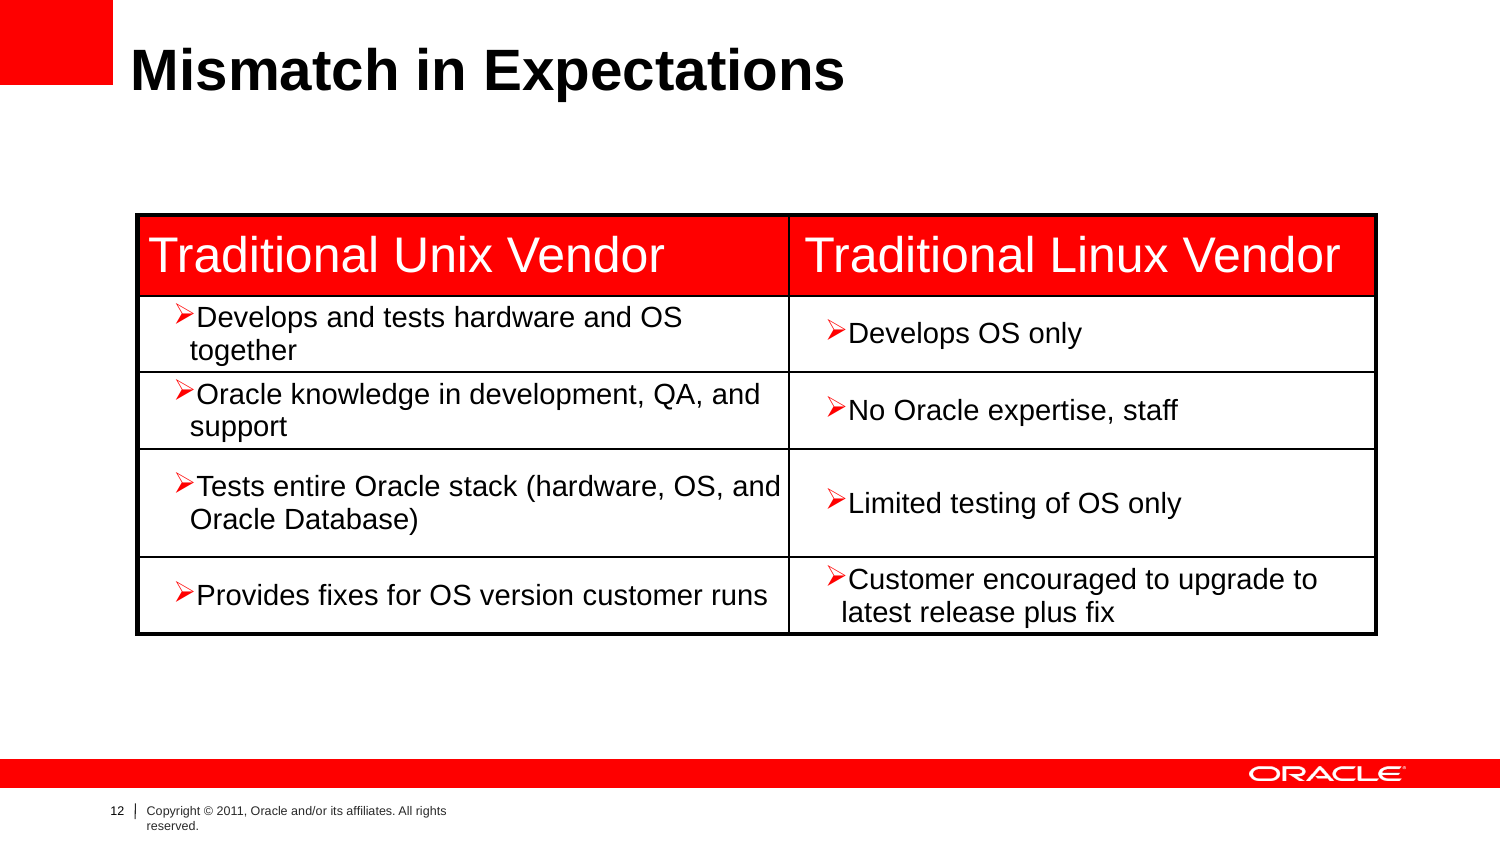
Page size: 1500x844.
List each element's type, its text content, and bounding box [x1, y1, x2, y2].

picture [0, 0, 114, 85]
picture [0, 759, 1500, 788]
table_cell Provides fixes for OS version customer runs [140, 558, 788, 632]
table_cell Oracle knowledge in development, QA, and support [140, 373, 788, 448]
table_header Traditional Unix Vendor [140, 217, 788, 295]
table_cell Limited testing of OS only [790, 450, 1374, 556]
title Mismatch in Expectations [130, 31, 1445, 201]
table_header Traditional Linux Vendor [790, 217, 1374, 295]
table_cell Tests entire Oracle stack (hardware, OS, and Oracle Database) [140, 450, 788, 556]
table_cell Develops and tests hardware and OS together [140, 297, 788, 371]
table_cell Develops OS only [790, 297, 1374, 371]
table_cell No Oracle expertise, staff [790, 373, 1374, 448]
table_cell Customer encouraged to upgrade to latest release plus fix [790, 558, 1374, 632]
